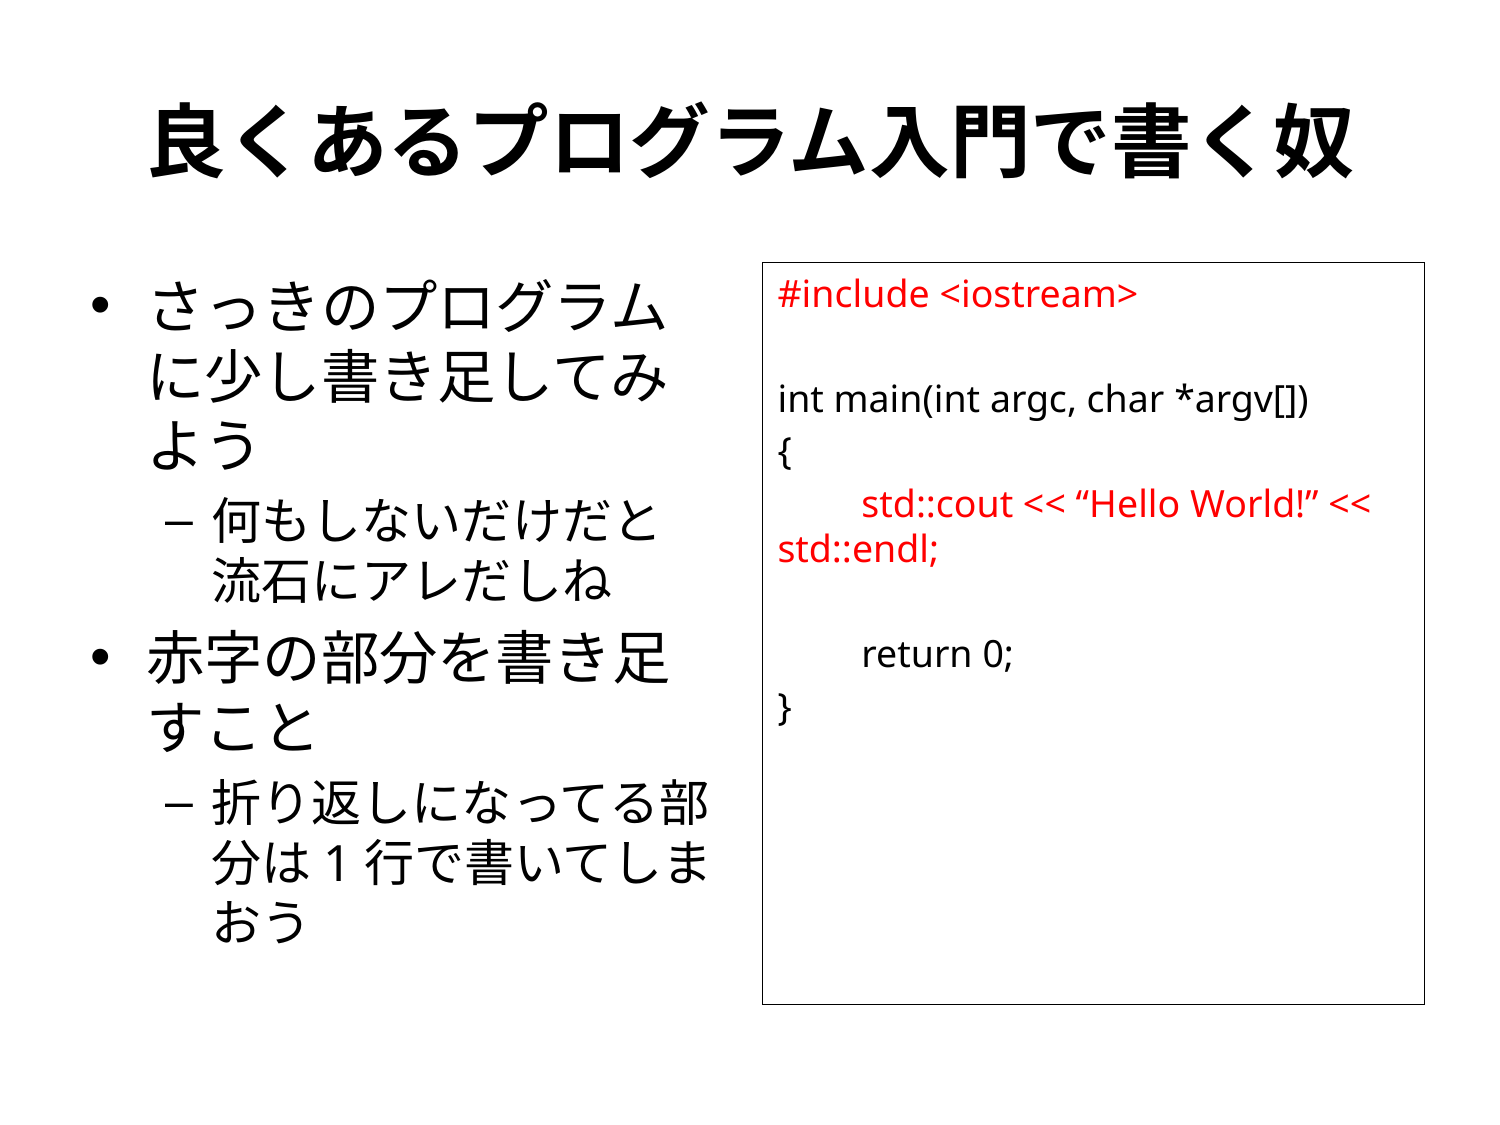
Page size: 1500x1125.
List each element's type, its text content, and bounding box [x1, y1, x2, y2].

list #include <iostream> int main(int argc, char *argv[]) { std::cout << “Hello World!” << std::endl; return 0; } [762, 262, 1425, 1005]
title 良くあるプログラム入門で書く奴 [75, 45, 1425, 233]
list さっきのプログラムに少し書き足してみよう 何もしないだけだと 流石にアレだしね 赤字の部分を書き足すこと 折り返しになってる部分は1行で書いてしまおう [75, 262, 738, 1005]
